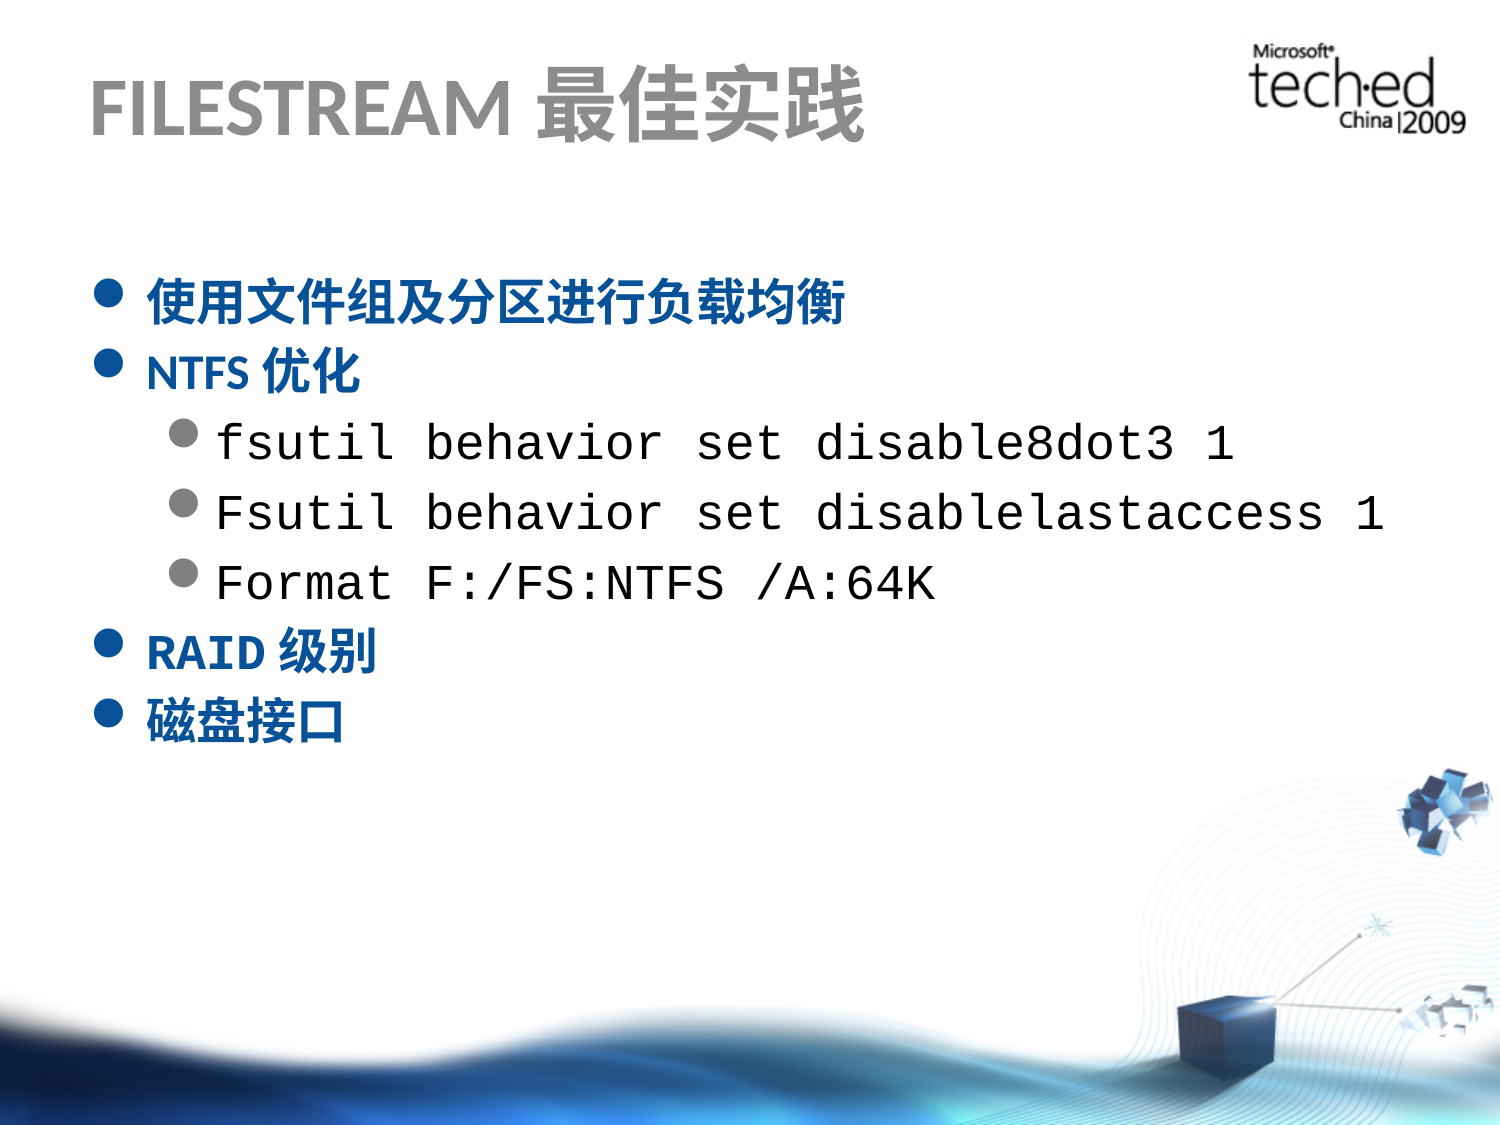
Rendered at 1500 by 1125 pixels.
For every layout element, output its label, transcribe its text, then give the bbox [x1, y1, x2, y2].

list 使用文件组及分区进行负载均衡 NTFS优化 fsutil behavior set disable8dot3 1 Fsutil behavior set disablelastaccess 1 Format F:/FS:NTFS /A:64K RAID级别 磁盘接口 [75, 262, 1425, 1005]
picture [0, 0, 1500, 1125]
title FILESTREAM最佳实践 [75, 45, 1425, 233]
